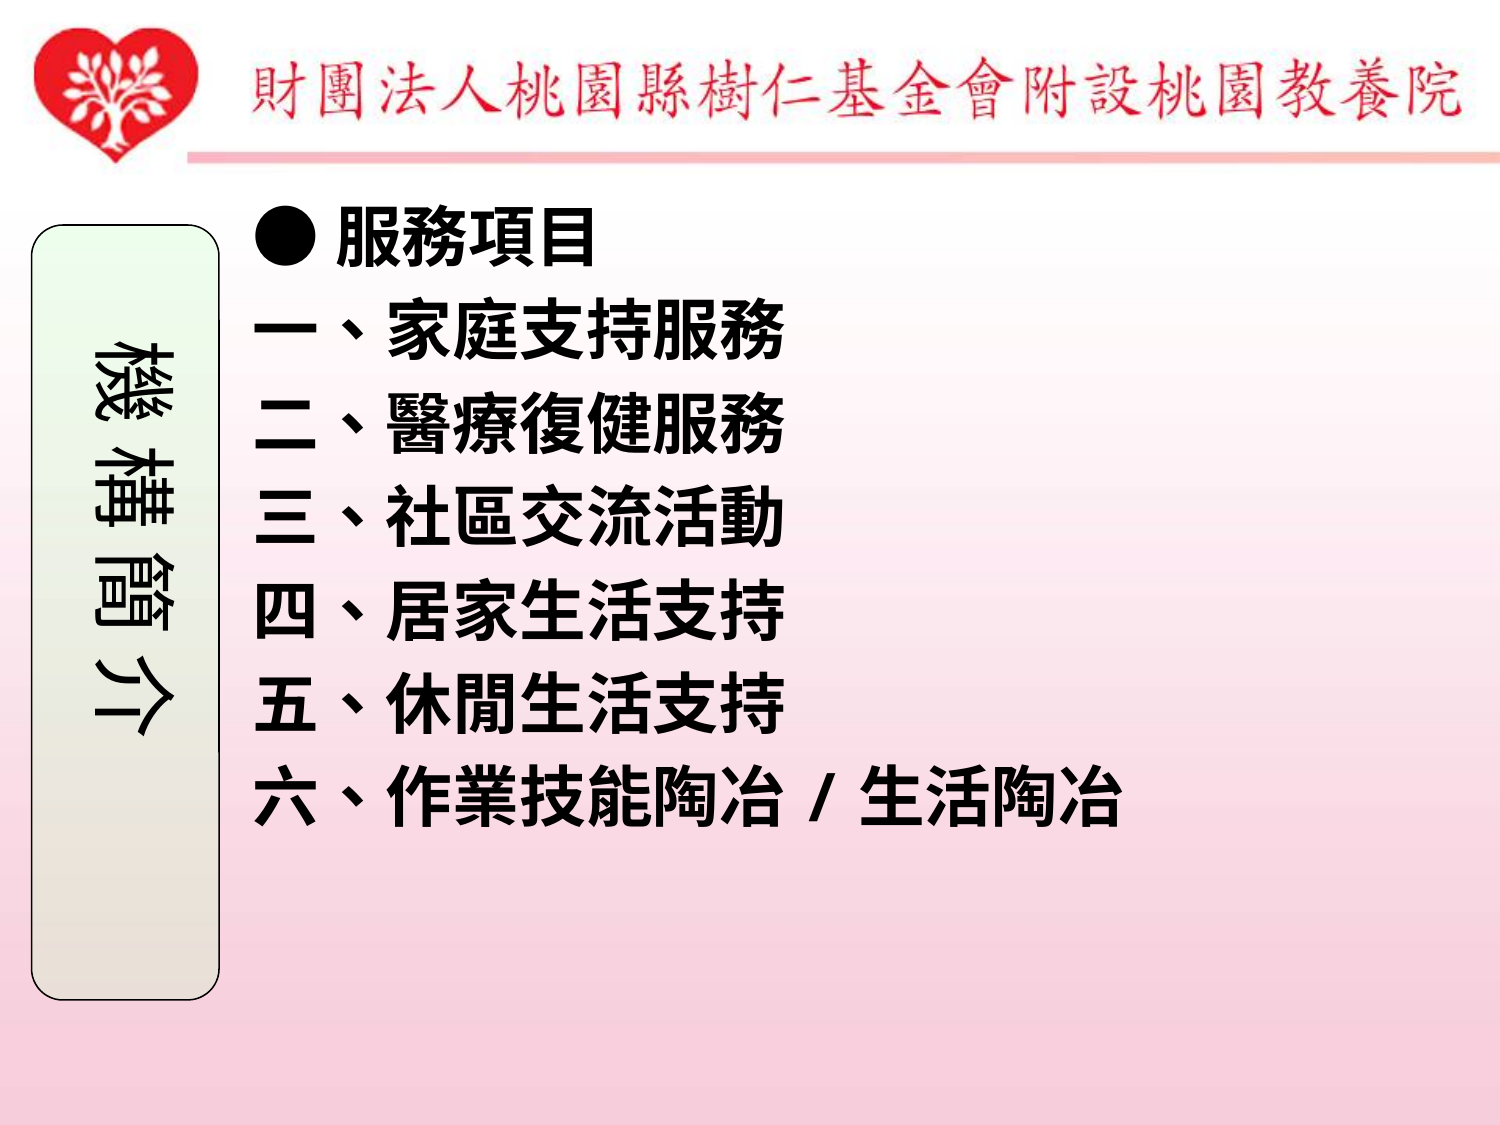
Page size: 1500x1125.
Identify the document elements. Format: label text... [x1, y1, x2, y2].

text_box [31, 224, 220, 1000]
text_box 機 構 簡 介 [62, 324, 196, 1125]
picture [0, 0, 1500, 1125]
subtitle ●服務項目 一、家庭支持服務 二、醫療復健服務 三、社區交流活動 四、居家生活支持 五、休閒生活支持 六、作業技能陶冶/生活陶冶 [237, 187, 1463, 1013]
